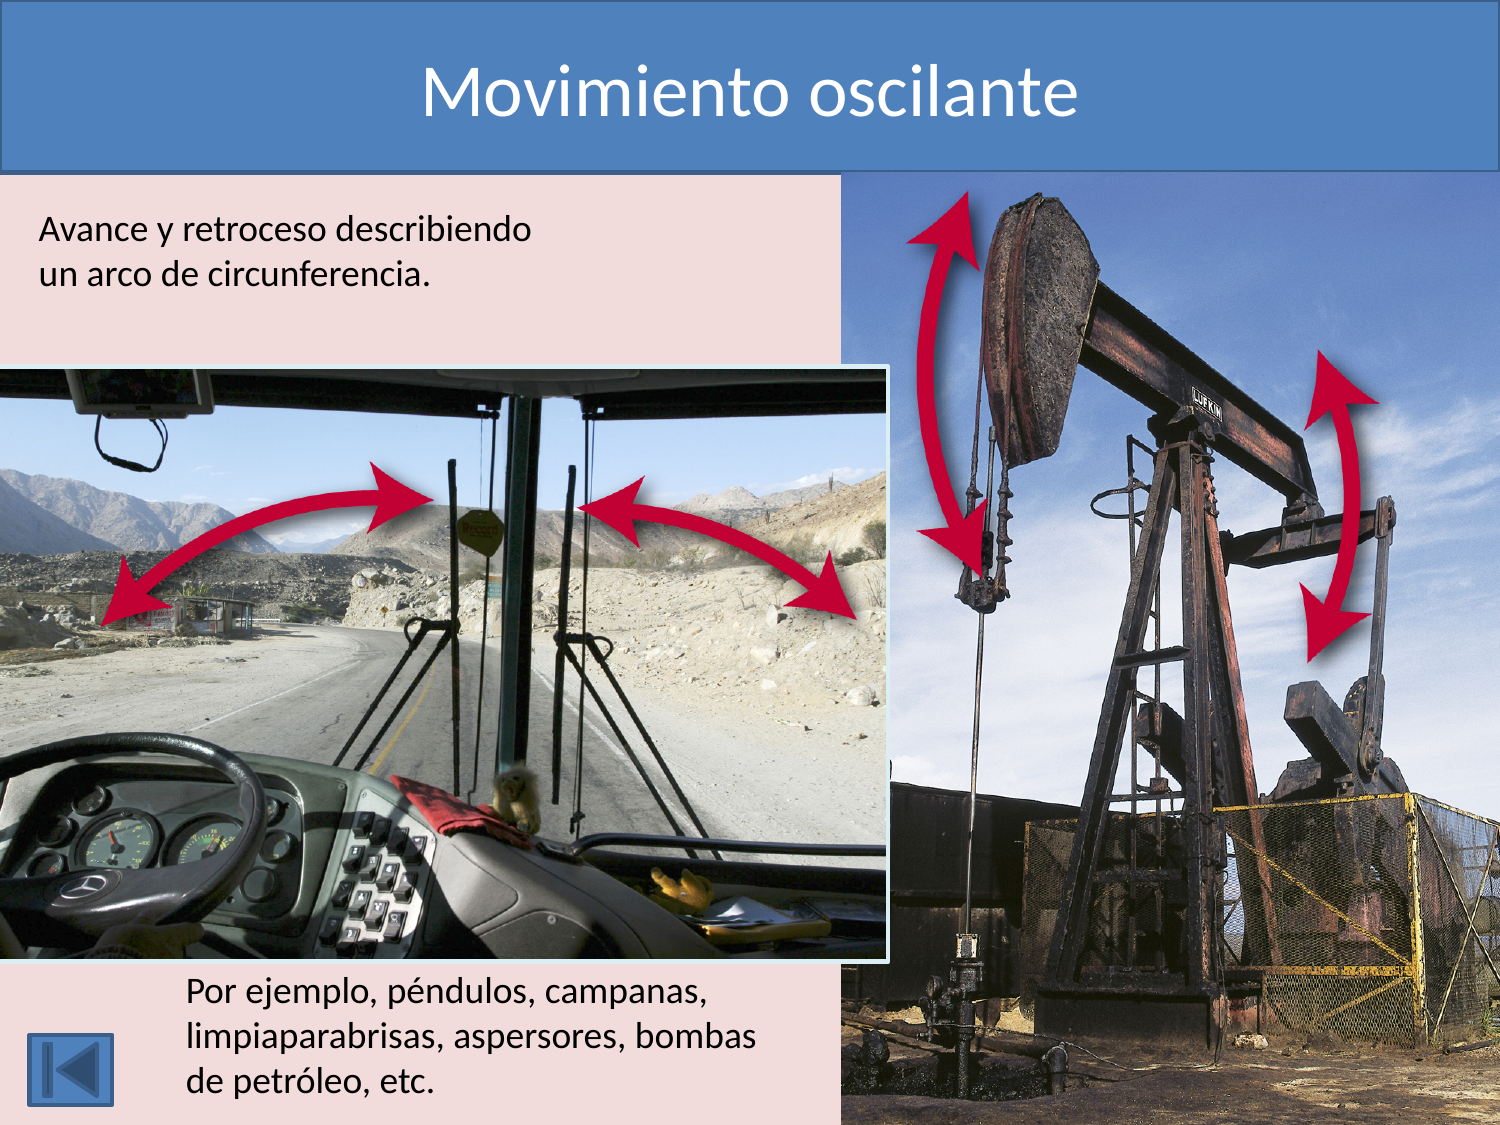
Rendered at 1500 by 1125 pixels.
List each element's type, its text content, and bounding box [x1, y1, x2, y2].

text_box [27, 1033, 114, 1107]
text_box Movimiento oscilante [0, 0, 1500, 175]
text_box Avance y retroceso describiendo un arco de circunferencia. [24, 196, 561, 301]
picture [0, 172, 1500, 1125]
text_box Por ejemplo, péndulos, campanas, limpiaparabrisas, aspersores, bombas de petróleo, etc. [171, 968, 796, 1109]
